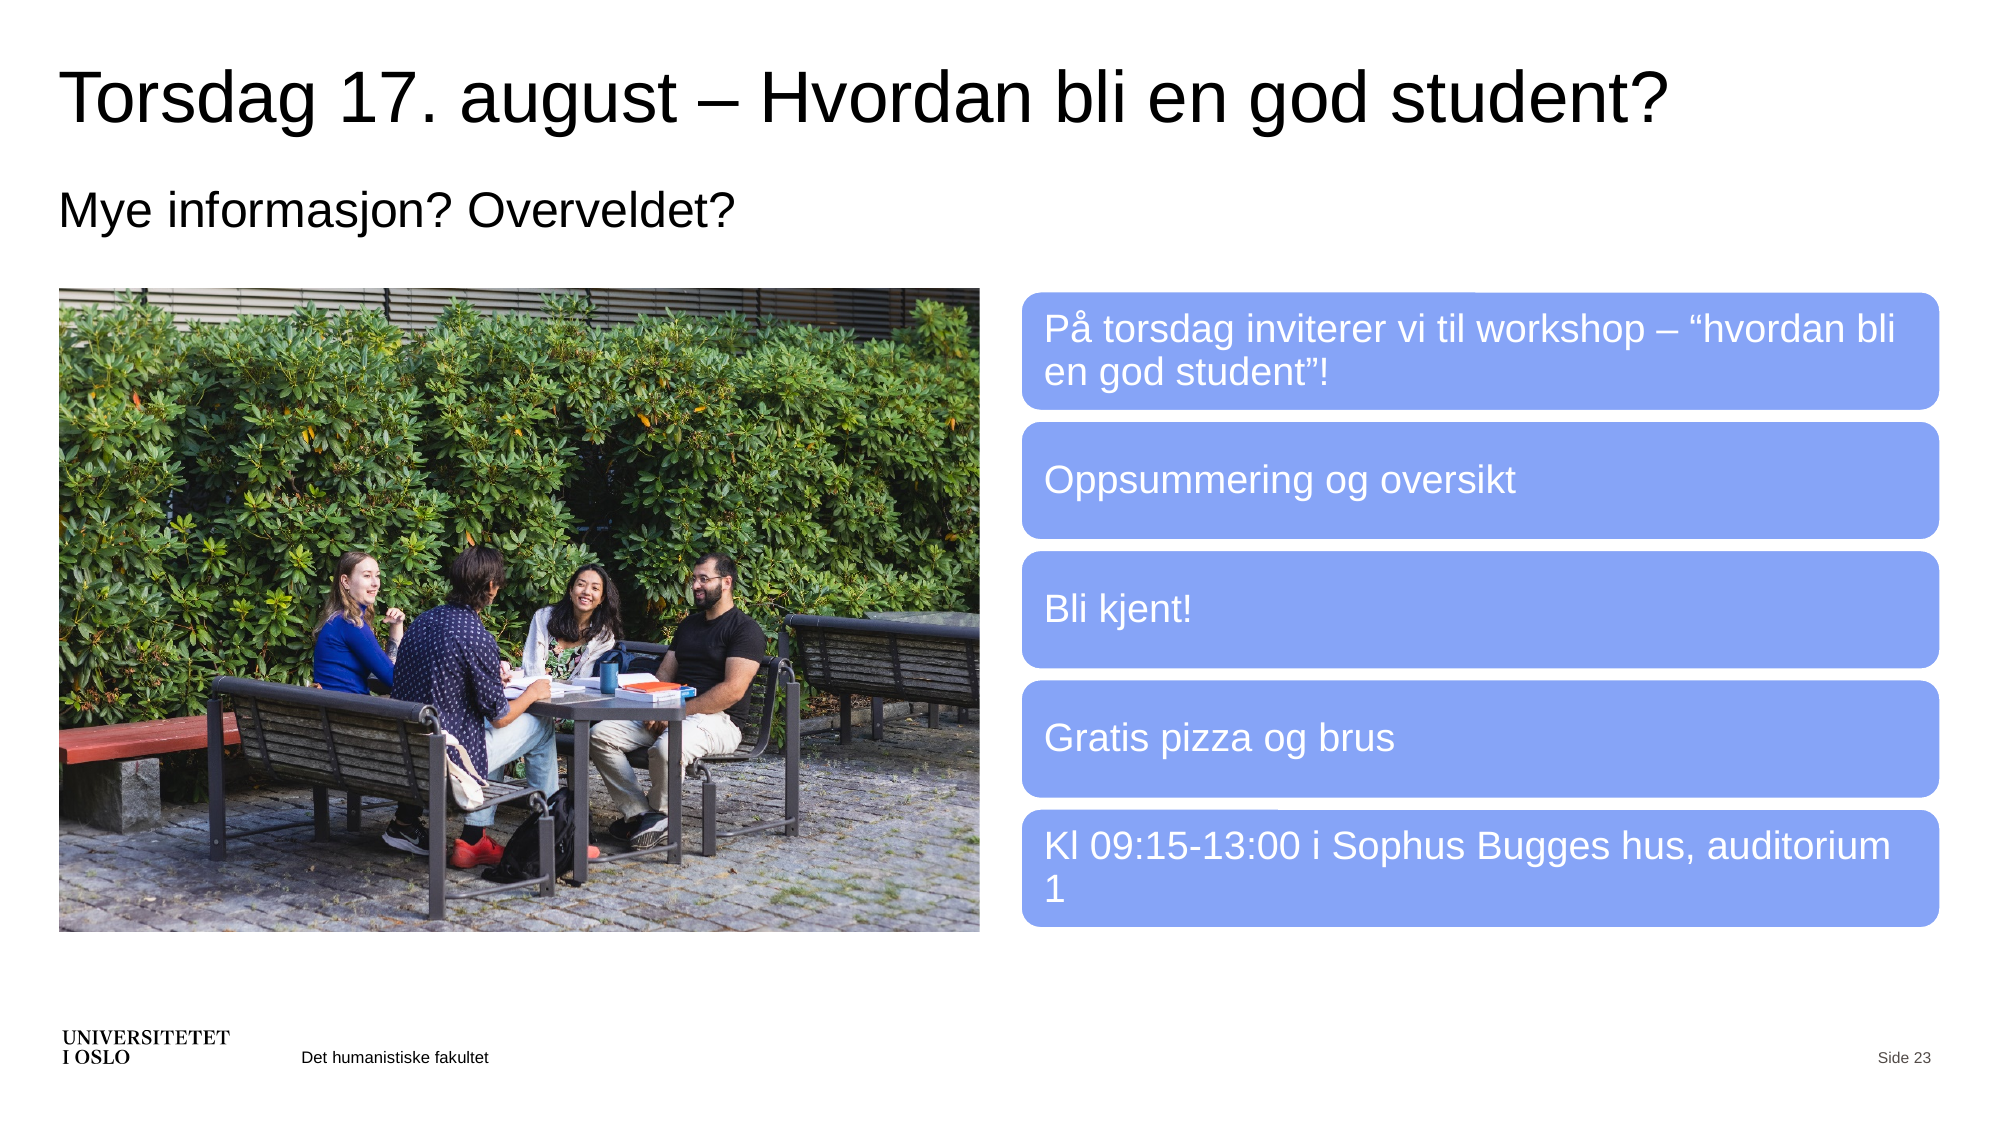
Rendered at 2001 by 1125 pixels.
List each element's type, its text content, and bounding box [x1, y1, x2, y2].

slide_number Side 23 [1848, 1027, 1947, 1088]
picture [1020, 288, 1941, 932]
footer Det humanistiske fakultet [301, 1024, 548, 1067]
subtitle Mye informasjon? Overveldet? [59, 177, 1941, 259]
title Torsdag 17. august – Hvordan bli en god student? [59, 59, 1941, 148]
picture [58, 288, 980, 932]
picture [62, 1030, 230, 1064]
